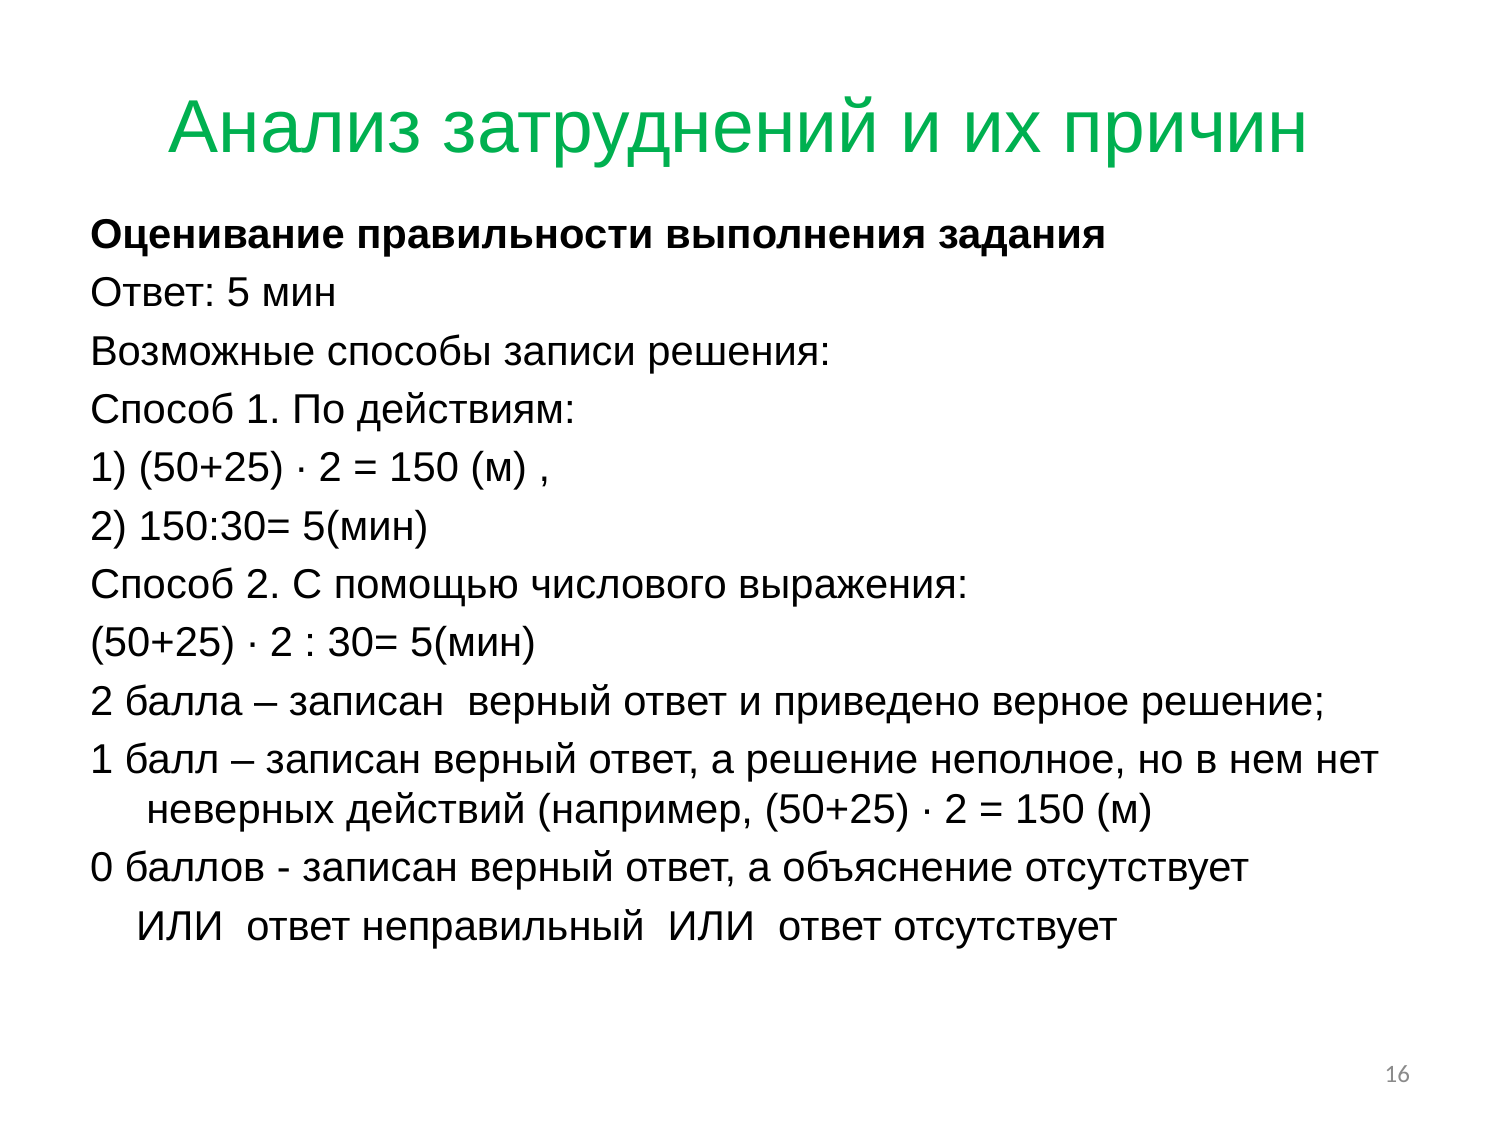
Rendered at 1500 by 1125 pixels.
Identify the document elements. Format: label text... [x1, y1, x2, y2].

title Анализ затруднений и их причин [74, 44, 1426, 198]
list Оценивание правильности выполнения задания Ответ: 5 мин Возможные способы записи решения: Способ 1. По действиям: 1) (50+25) ∙ 2 = 150 (м) , 2) 150:30= 5(мин) Способ 2. С помощью числового выражения: (50+25) ∙ 2 : 30= 5(мин) 2 балла – записан верный ответ и приведено верное решение; 1 балл – записан верный ответ, а решение неполное, но в нем нет неверных действий (например, (50+25) ∙ 2 = 150 (м) 0 баллов - записан верный ответ, а объяснение отсутствует ИЛИ ответ неправильный ИЛИ ответ отсутствует [74, 198, 1426, 1006]
slide_number 16 [1074, 1042, 1425, 1103]
